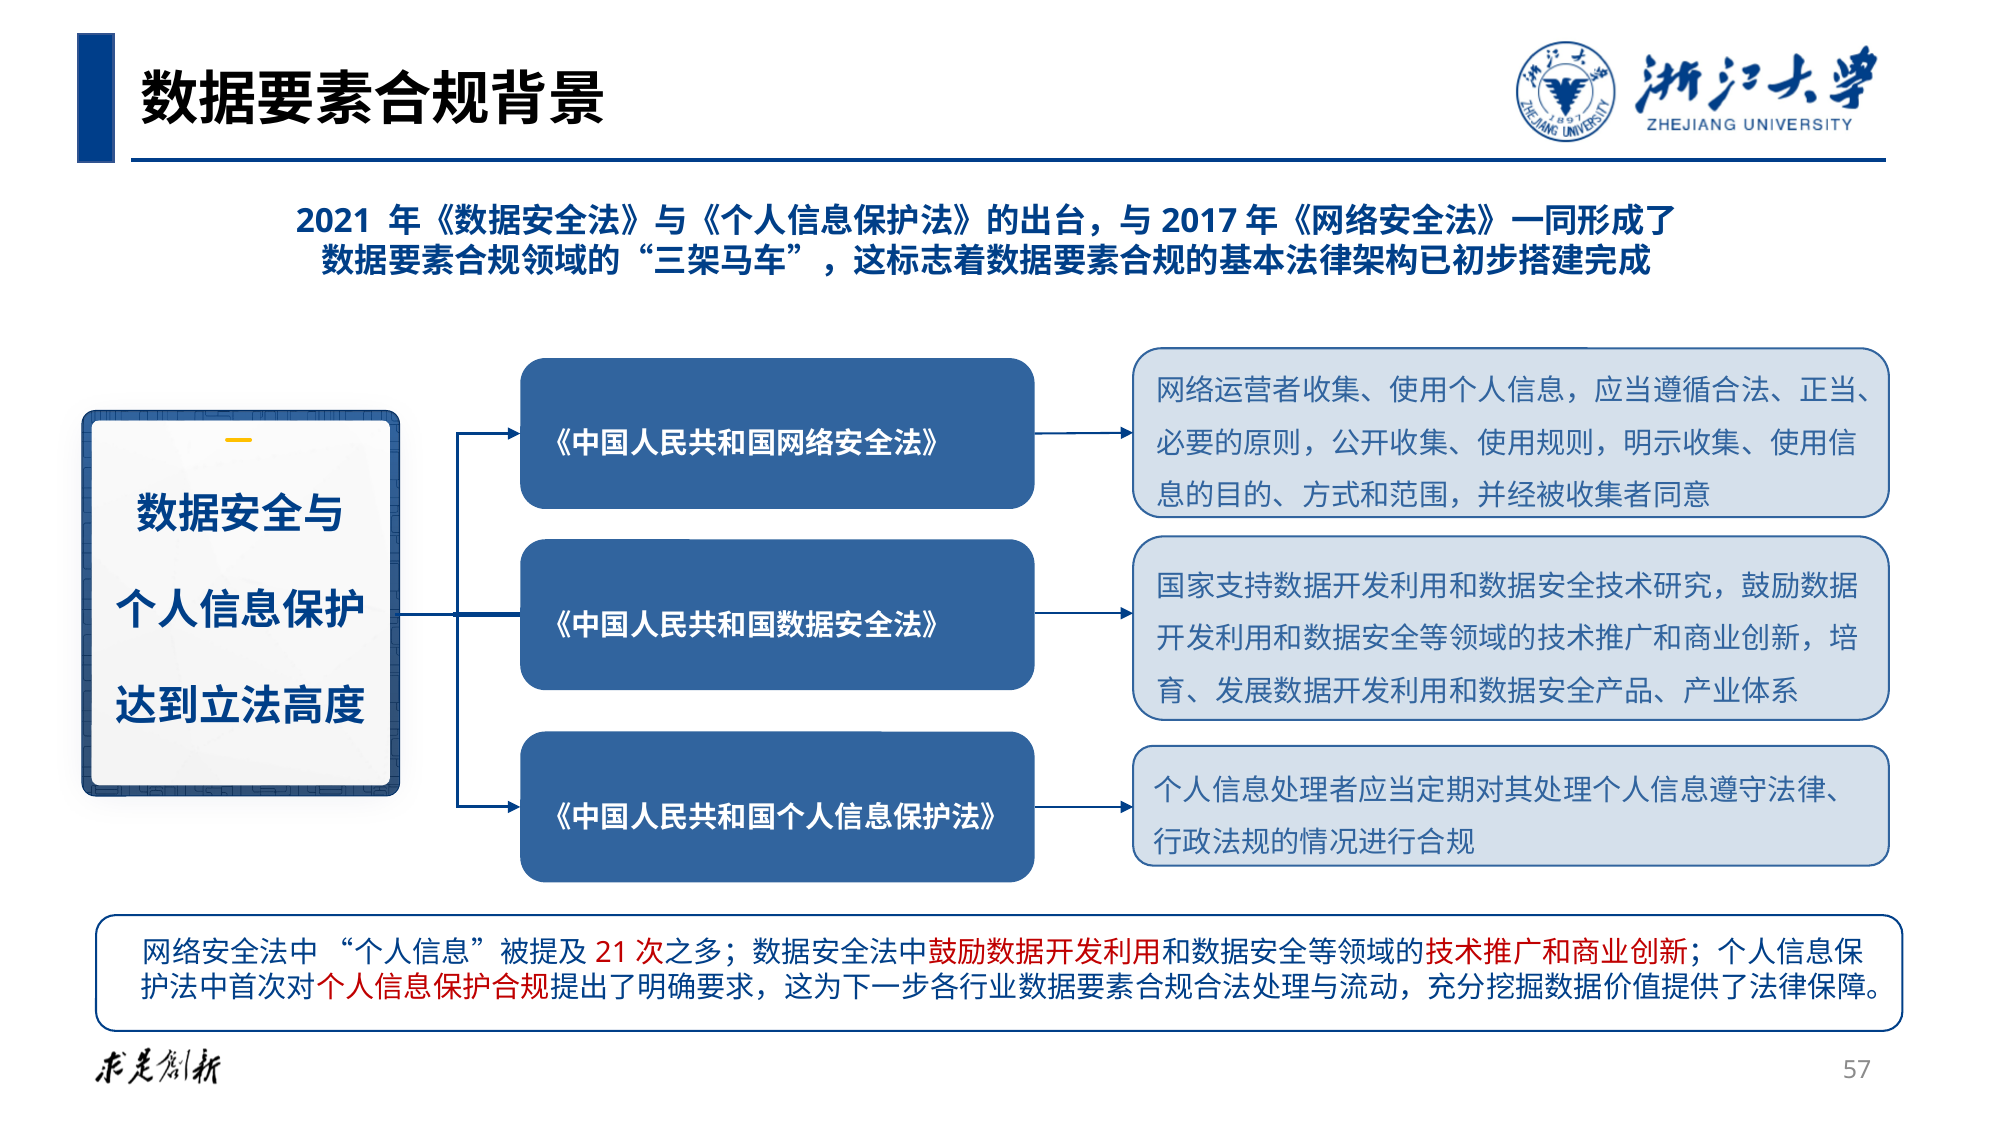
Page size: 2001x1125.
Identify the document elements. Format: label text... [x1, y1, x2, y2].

text_box [96, 915, 1903, 1031]
text_box 《中国人民共和国网络安全法》 [520, 358, 1035, 509]
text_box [395, 614, 521, 807]
picture [1488, 24, 1887, 146]
text_box 网络运营者收集、使用个人信息，应当遵循合法、正当、必要的原则，公开收集、使用规则，明示收集、使用信息的目的、方式和范围，并经被收集者同意 [1133, 348, 1889, 518]
text_box 2021 年《数据安全法》与《个人信息保护法》的出台，与2017年《网络安全法》一同形成了 数据要素合规领域的“三架马车”，这标志着数据要素合规的基本法律架构已初步搭建完成 [224, 191, 1750, 286]
text_box 《中国人民共和国数据安全法》 [521, 539, 1035, 691]
text_box 《中国人民共和国个人信息保护法》 [520, 731, 1035, 883]
slide_number 57 [1548, 1041, 1887, 1101]
text_box 数据要素合规背景 [118, 53, 628, 171]
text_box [82, 410, 400, 796]
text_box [395, 433, 521, 614]
text_box 国家支持数据开发利用和数据安全技术研究，鼓励数据开发利用和数据安全等领域的技术推广和商业创新，培育、发展数据开发利用和数据安全产品、产业体系 [1133, 536, 1889, 720]
picture [76, 1036, 239, 1096]
text_box 个人信息处理者应当定期对其处理个人信息遵守法律、行政法规的情况进行合规 [1133, 745, 1889, 866]
